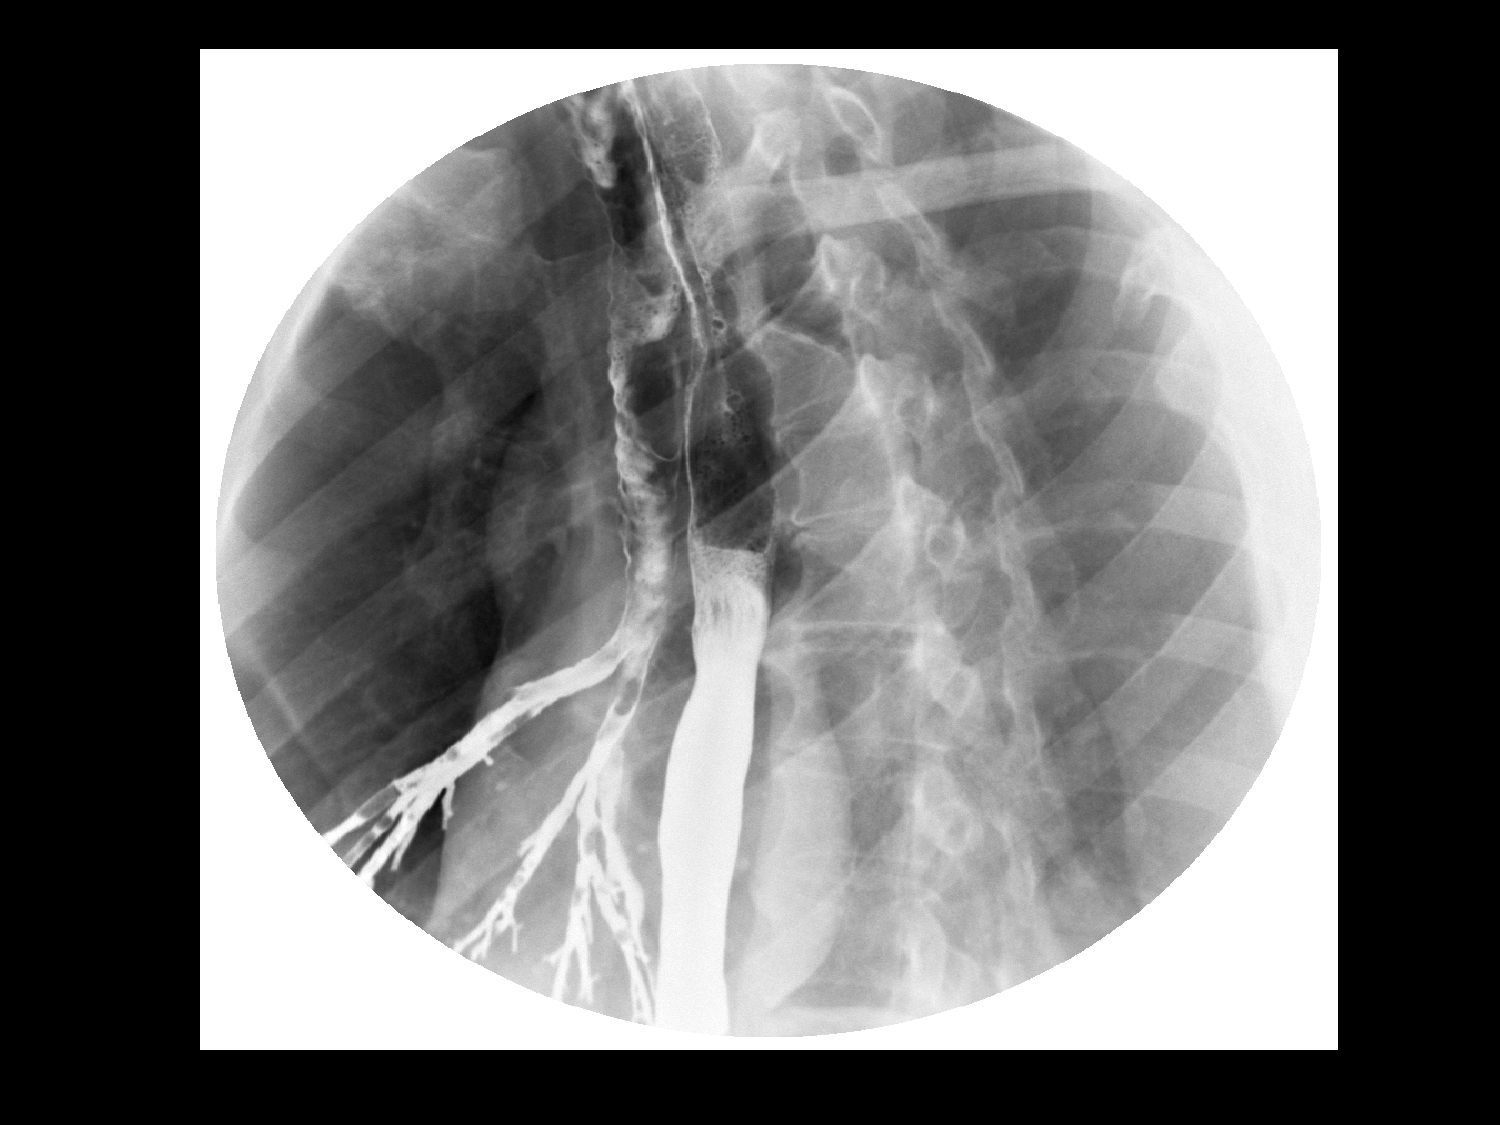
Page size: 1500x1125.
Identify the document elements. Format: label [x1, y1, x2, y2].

list [199, 49, 1338, 1051]
